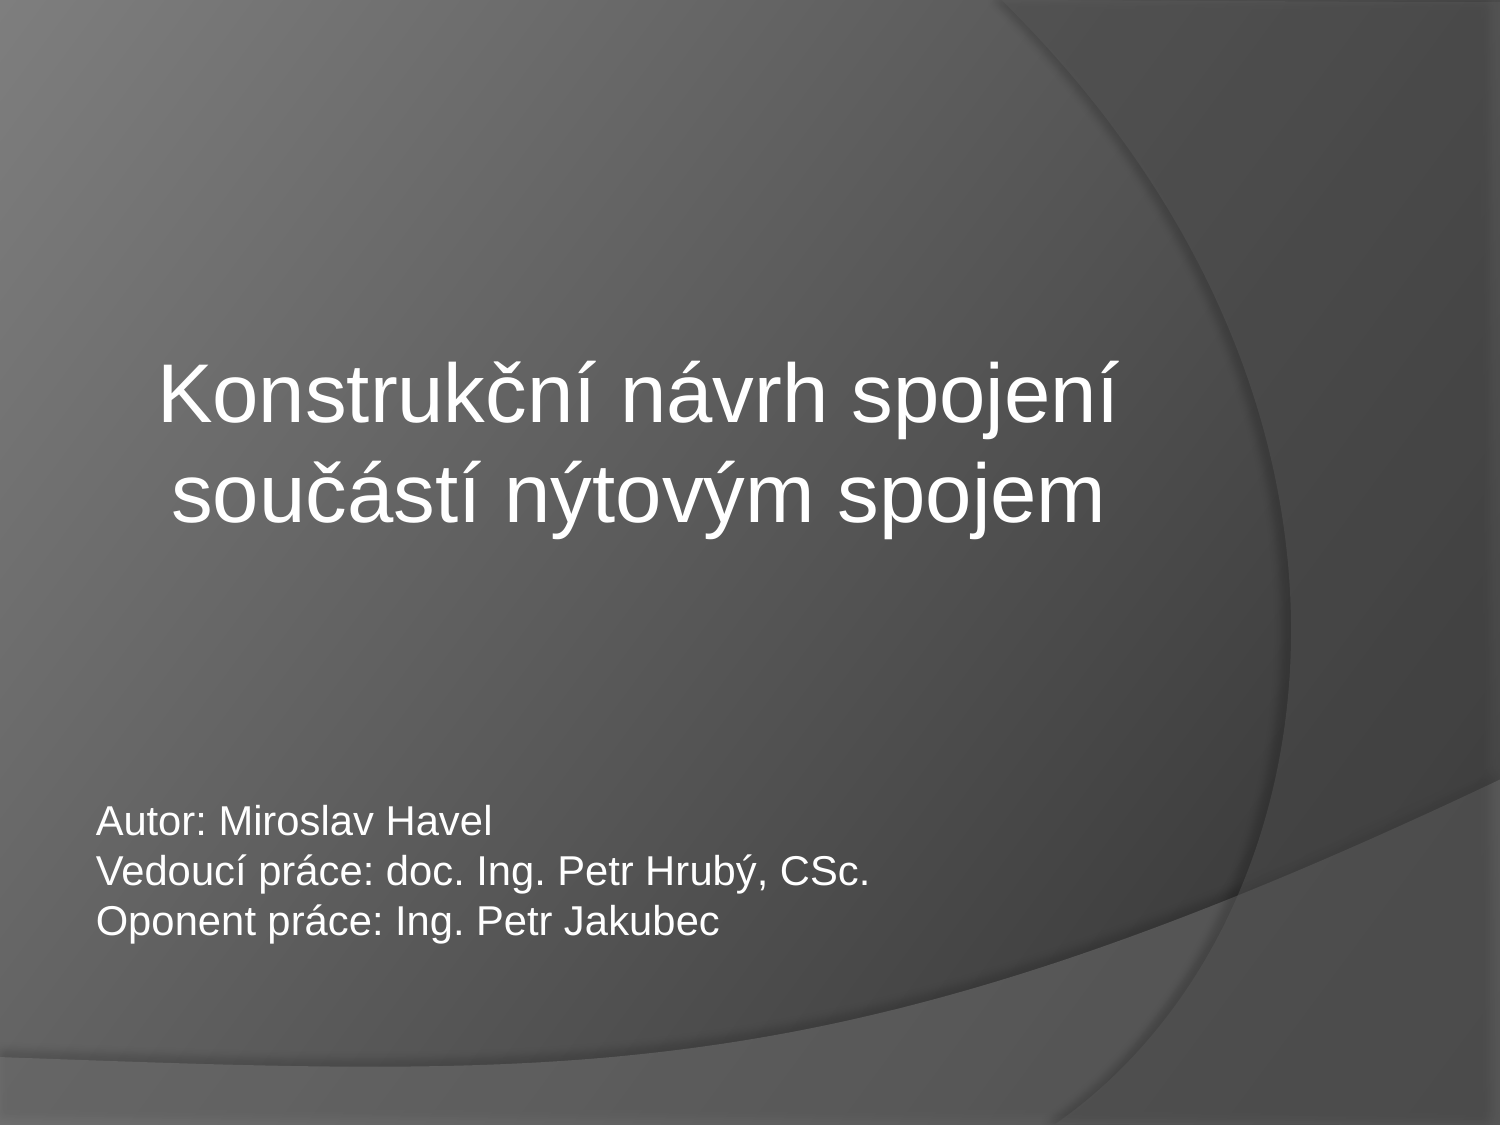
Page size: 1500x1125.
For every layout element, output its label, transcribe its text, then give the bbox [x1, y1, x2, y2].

subtitle Konstrukční návrh spojení součástí nýtovým spojem [103, 312, 1167, 540]
text_box Autor: Miroslav Havel Vedoucí práce: doc. Ing. Petr Hrubý, CSc. Oponent práce: Ing. Petr Jakubec [75, 742, 932, 944]
